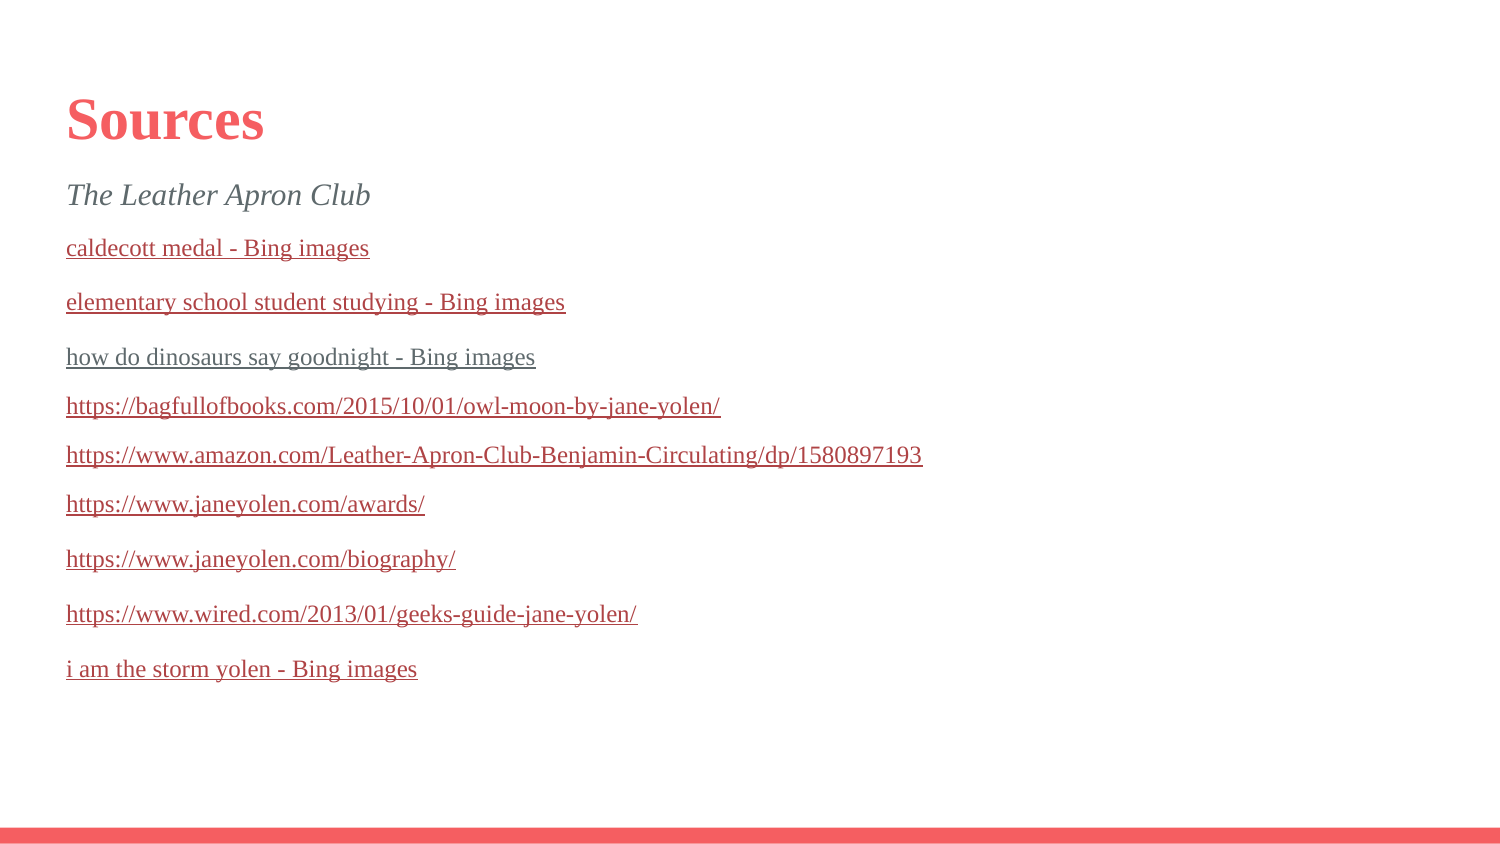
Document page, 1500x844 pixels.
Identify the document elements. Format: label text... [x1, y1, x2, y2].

title Sources [51, 64, 1449, 167]
list The Leather Apron Club caldecott medal - Bing images elementary school student studying - Bing images how do dinosaurs say goodnight - Bing images https://bagfullofbooks.com/2015/10/01/owl-moon-by-jane-yolen/ https://www.amazon.com/Leather-Apron-Club-Benjamin-Circulating/dp/1580897193 https://www.janeyolen.com/awards/ https://www.janeyolen.com/biography/ https://www.wired.com/2013/01/geeks-guide-jane-yolen/ i am the storm yolen - Bing images [51, 166, 1129, 728]
